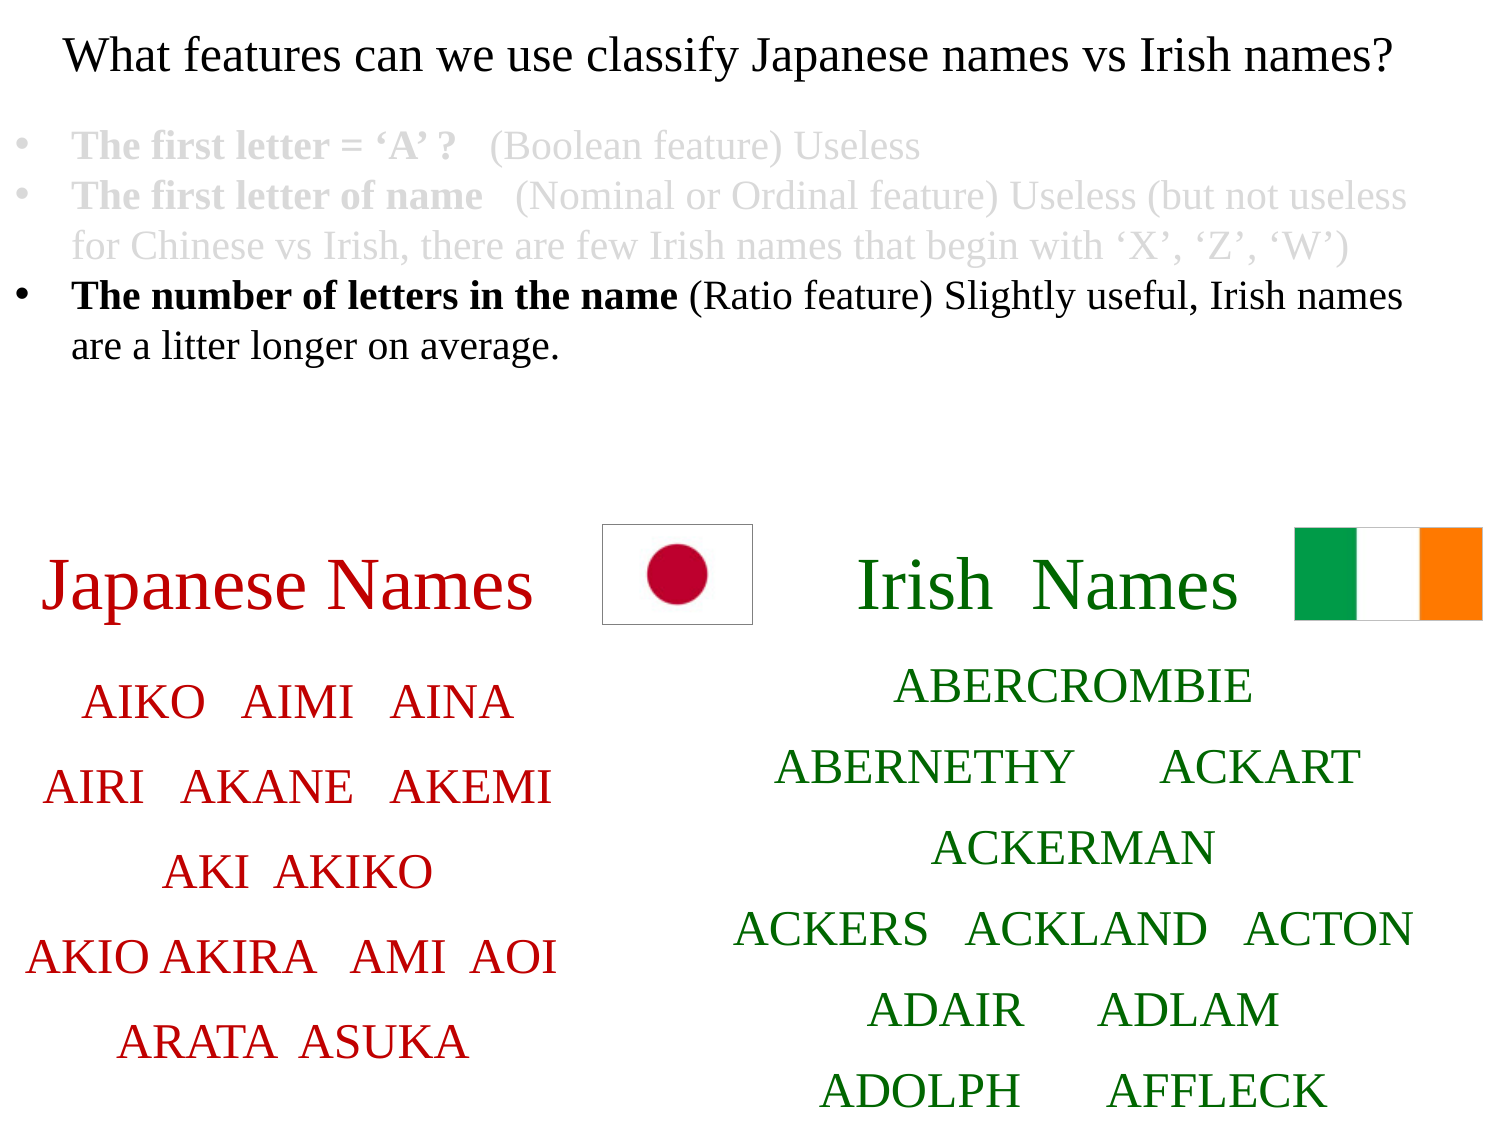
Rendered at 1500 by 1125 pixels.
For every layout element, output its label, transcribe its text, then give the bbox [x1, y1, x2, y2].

text_box ABERCROMBIE ABERNETHY ACKART ACKERMAN ACKERS ACKLAND ACTON ADAIR ADLAM ADOLPH AFFLECK [698, 624, 1449, 1125]
text_box Irish Names [841, 536, 1274, 632]
text_box Japanese Names [26, 536, 569, 632]
text_box AIKO AIMI AINA AIRI AKANE AKEMI AKI AKIKO AKIO AKIRA AMI AOI ARATA ASUKA [0, 661, 616, 1077]
picture [1294, 526, 1483, 621]
picture [602, 523, 753, 625]
text_box The first letter = ‘A’ ? (Boolean feature) Useless The first letter of name (Nominal or Ordinal feature) Useless (but not useless for Chinese vs Irish, there are few Irish names that begin with ‘X’, ‘Z’, ‘W’) The number of letters in the name (Ratio feature) Slightly useful, Irish names are a litter longer on average. [0, 110, 1463, 536]
text_box What features can we use classify Japanese names vs Irish names? [47, 13, 1500, 89]
